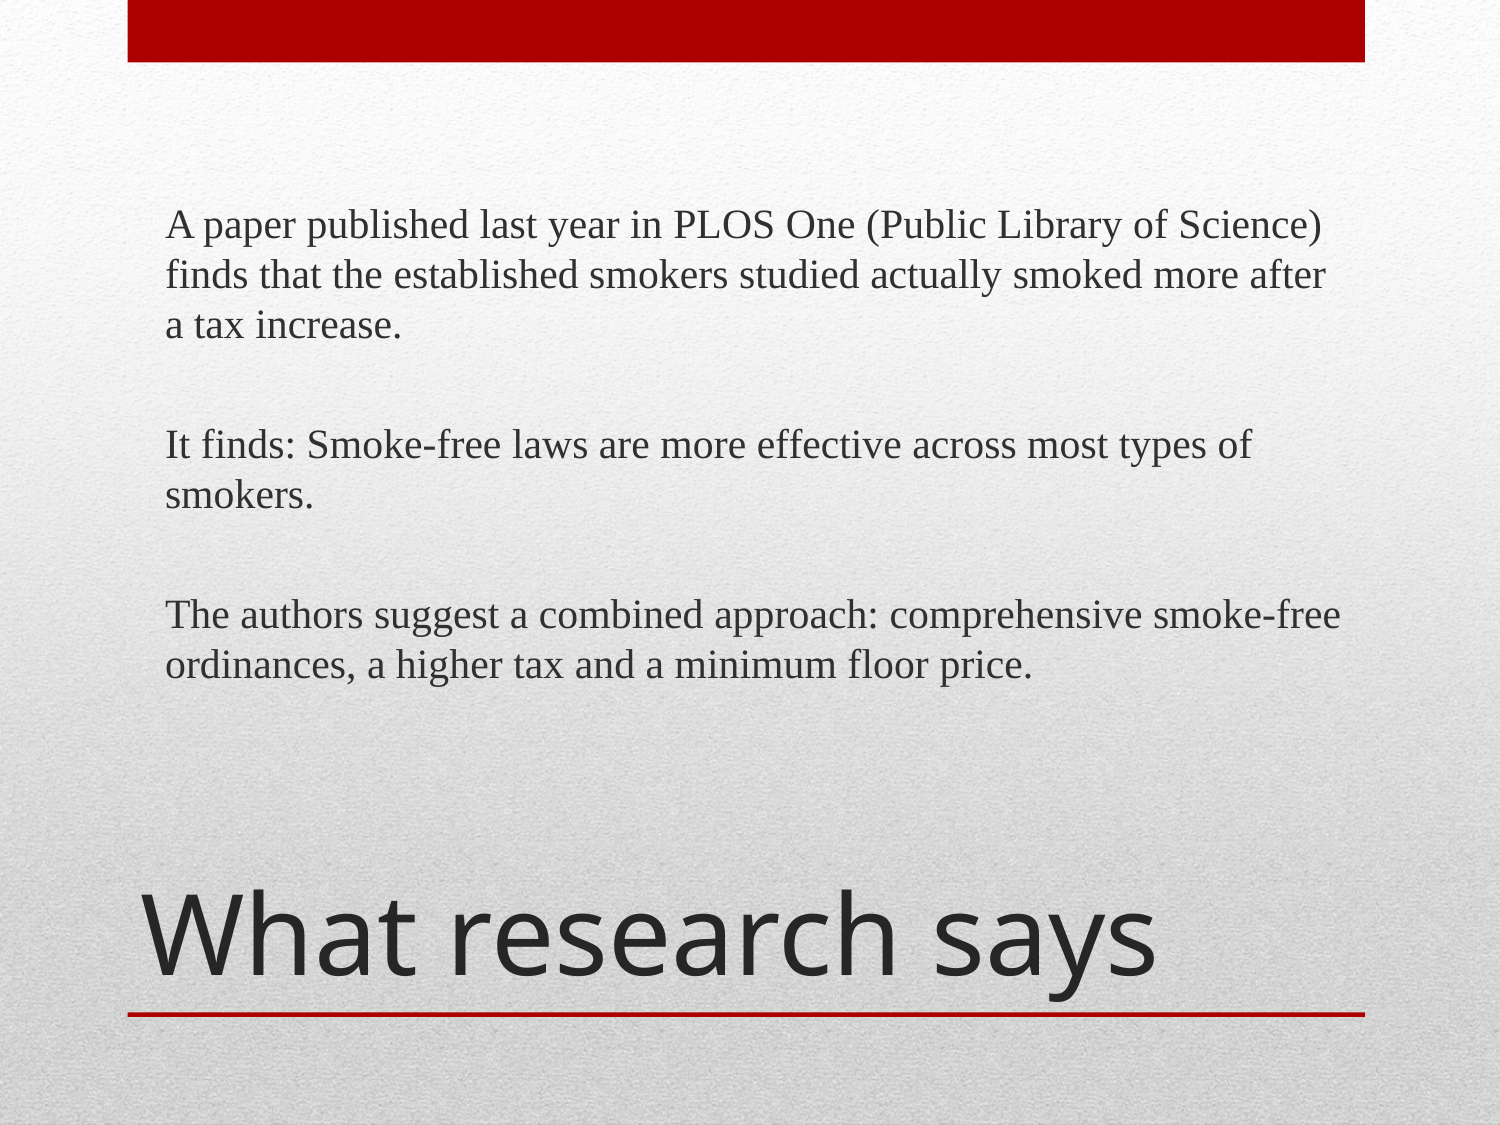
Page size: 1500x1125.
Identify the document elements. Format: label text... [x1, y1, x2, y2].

list A paper published last year in PLOS One (Public Library of Science) finds that the established smokers studied actually smoked more after a tax increase. It finds: Smoke-free laws are more effective across most types of smokers. The authors suggest a combined approach: comprehensive smoke-free ordinances, a higher tax and a minimum floor price. [125, 68, 1363, 816]
picture [0, 0, 1500, 1125]
title What research says [125, 816, 1238, 1013]
